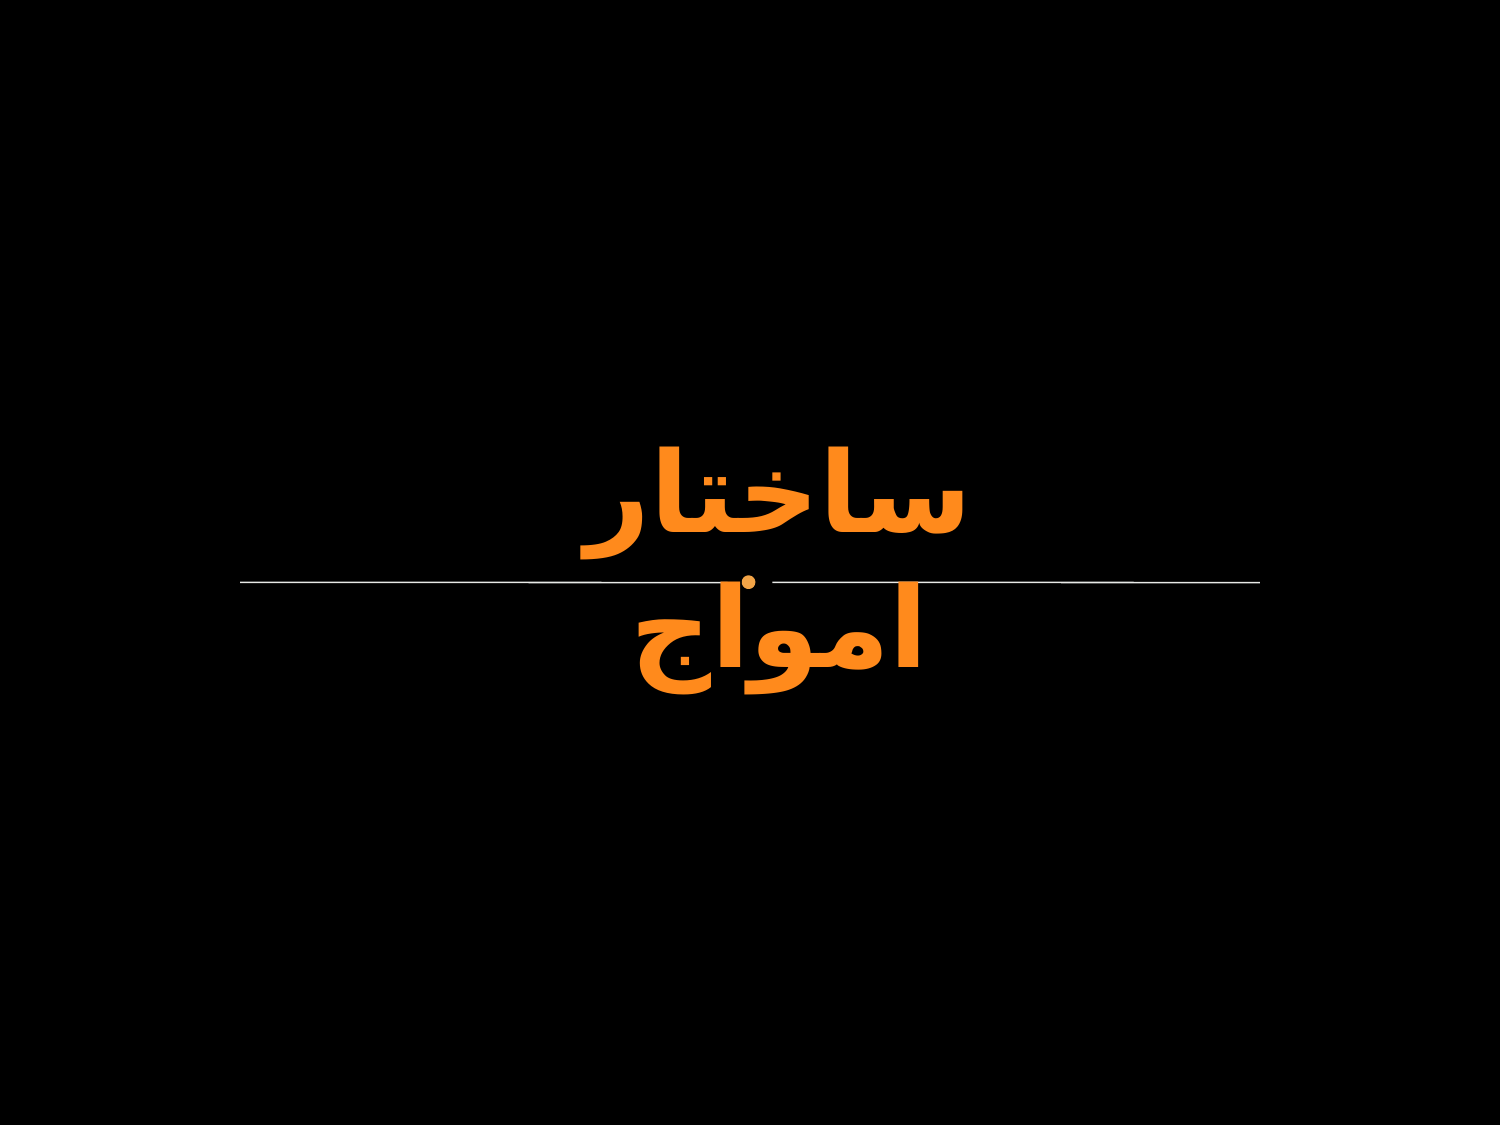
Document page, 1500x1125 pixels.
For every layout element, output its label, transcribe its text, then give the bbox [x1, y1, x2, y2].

text_box ساختار امواج [512, 412, 1046, 698]
